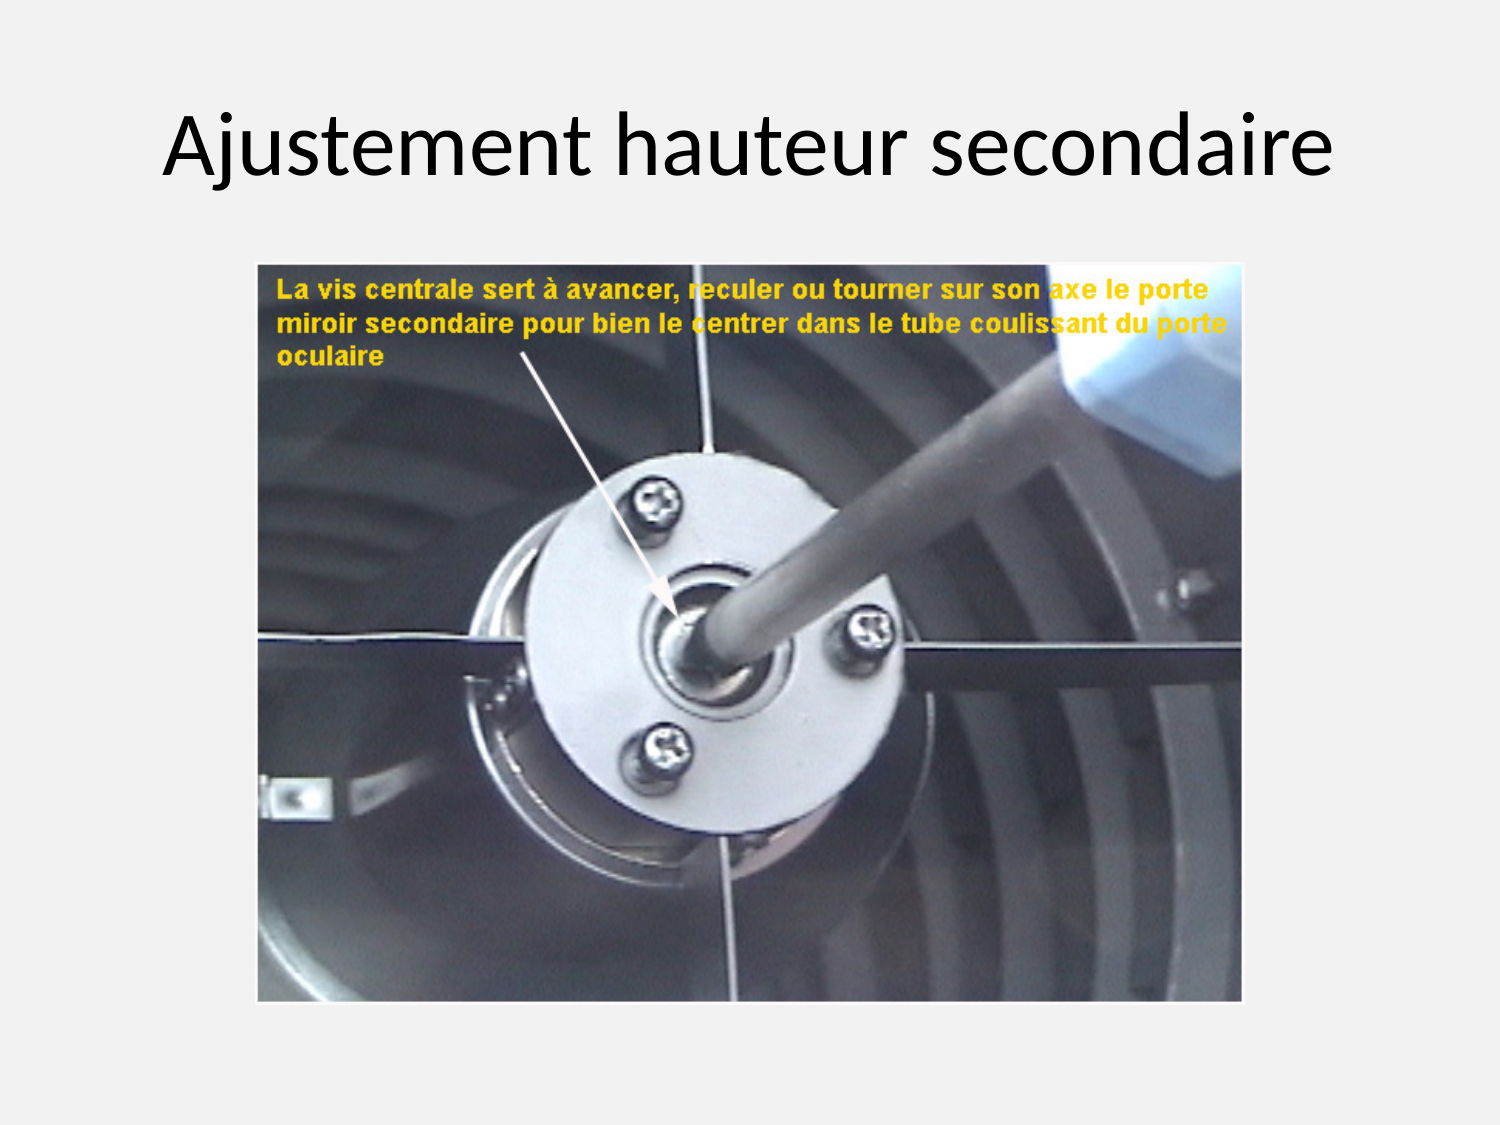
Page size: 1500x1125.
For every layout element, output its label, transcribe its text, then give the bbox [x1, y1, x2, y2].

title Ajustement hauteur secondaire [75, 45, 1425, 233]
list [254, 262, 1246, 1006]
